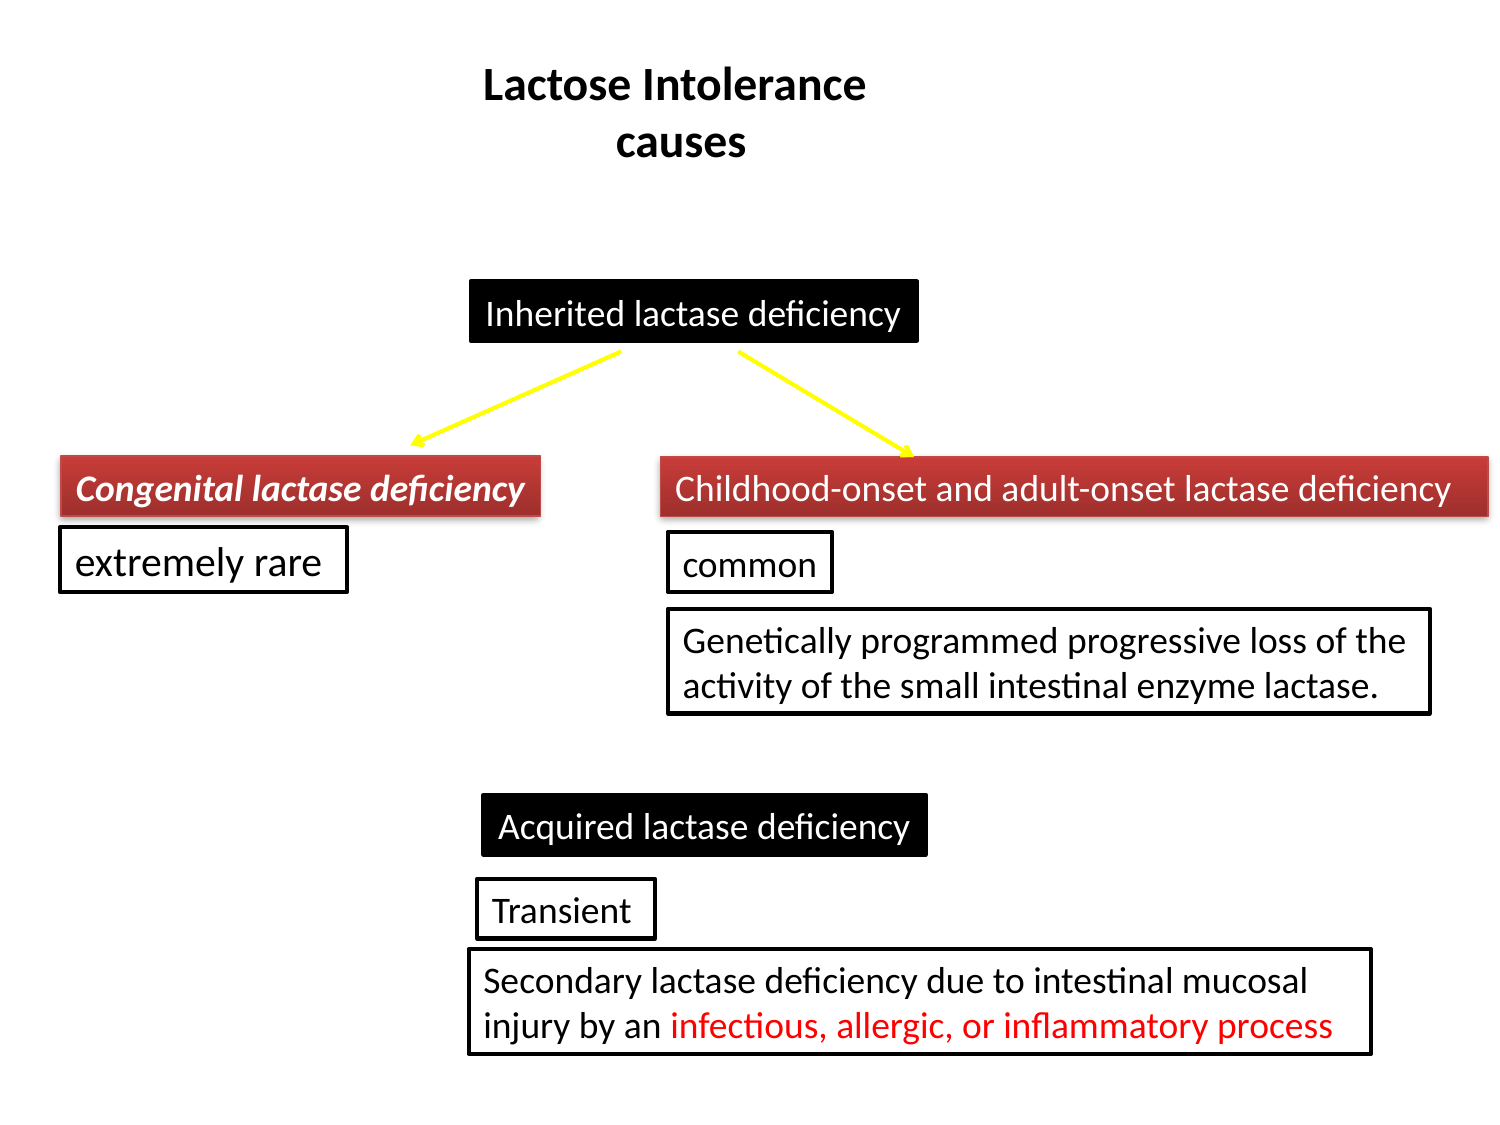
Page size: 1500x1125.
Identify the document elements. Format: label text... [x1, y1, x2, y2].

text_box Secondary lactase deficiency due to intestinal mucosal injury by an infectious, allergic, or inflammatory process [467, 947, 1373, 1056]
text_box extremely rare [58, 525, 349, 594]
text_box Acquired lactase deficiency [481, 793, 928, 857]
title Lactose Intolerance causes [0, 45, 1350, 233]
text_box Inherited lactase deficiency [469, 279, 919, 343]
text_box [409, 351, 622, 446]
text_box Genetically programmed progressive loss of the activity of the small intestinal enzyme lactase. [666, 607, 1432, 716]
text_box common [666, 530, 834, 594]
text_box Congenital lactase deficiency [60, 455, 541, 517]
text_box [738, 351, 915, 458]
text_box Transient [475, 877, 657, 941]
text_box Childhood-onset and adult-onset lactase deficiency [660, 456, 1489, 517]
